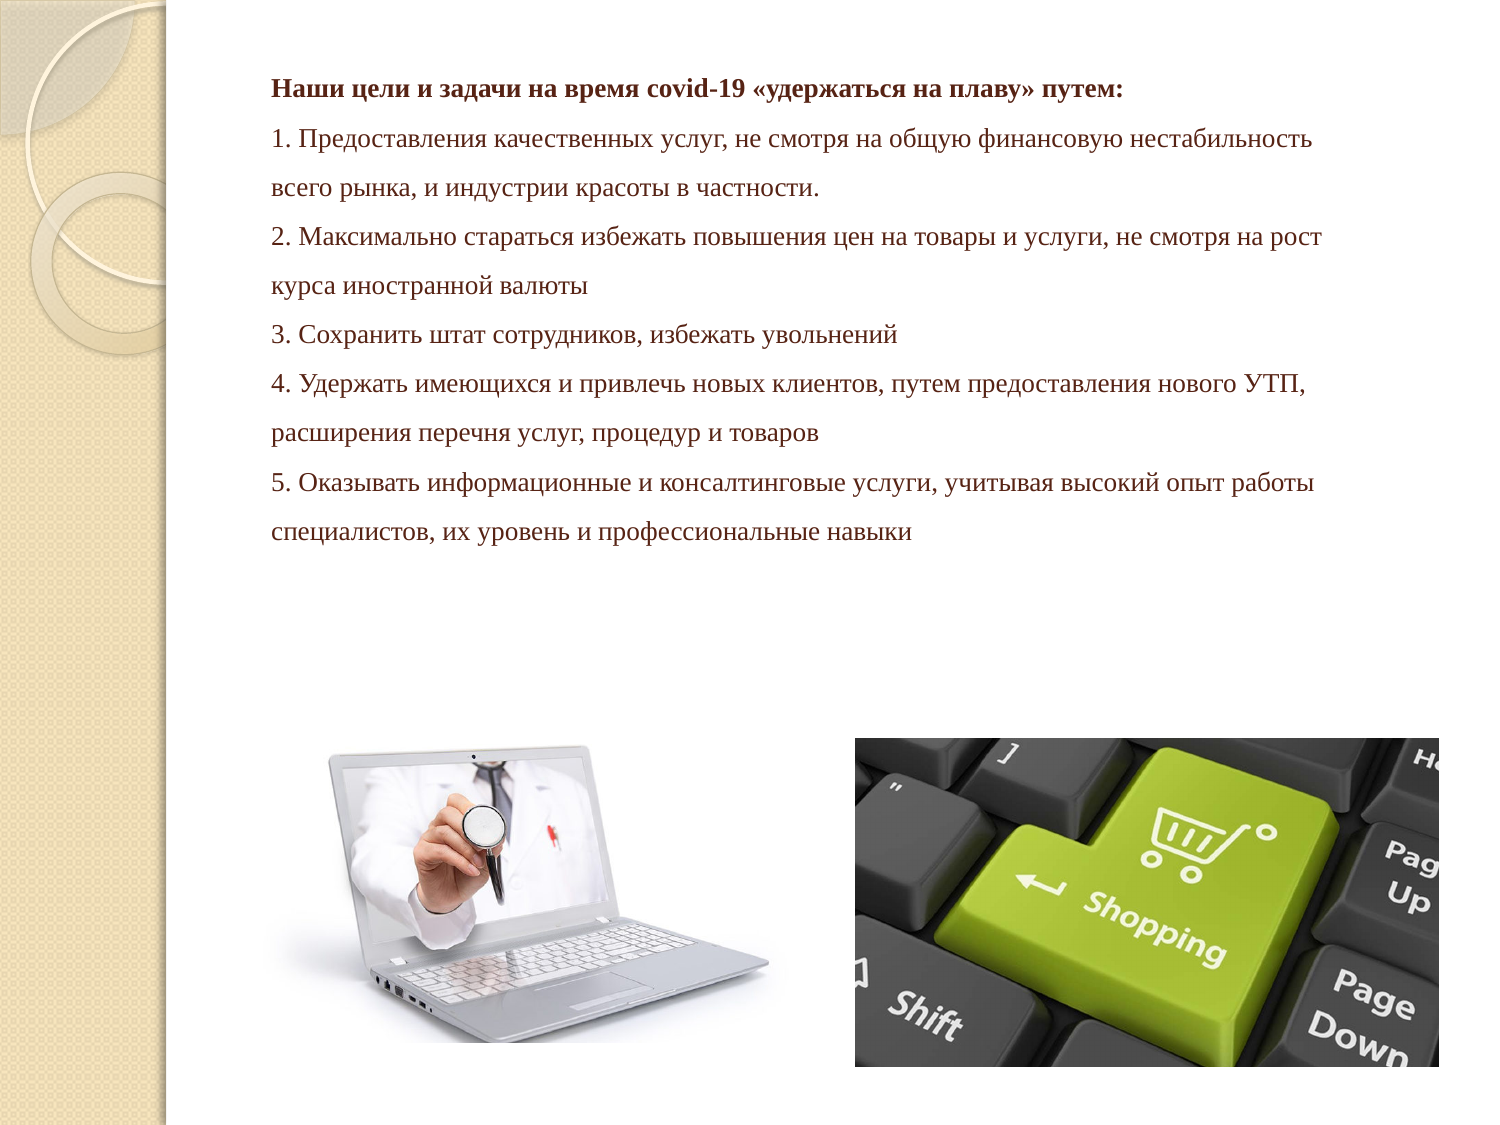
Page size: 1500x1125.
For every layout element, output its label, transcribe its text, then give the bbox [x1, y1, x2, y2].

title Наши цели и задачи на время covid-19 «удержаться на плаву» путем: 1. Предоставления качественных услуг, не смотря на общую финансовую нестабильность всего рынка, и индустрии красоты в частности. 2. Максимально стараться избежать повышения цен на товары и услуги, не смотря на рост курса иностранной валюты 3. Сохранить штат сотрудников, избежать увольнений 4. Удержать имеющихся и привлечь новых клиентов, путем предоставления нового УТП, расширения перечня услуг, процедур и товаров 5. Оказывать информационные и консалтинговые услуги, учитывая высокий опыт работы специалистов, их уровень и профессиональные навыки [210, 46, 1395, 715]
picture [855, 737, 1439, 1067]
picture [257, 738, 806, 1044]
